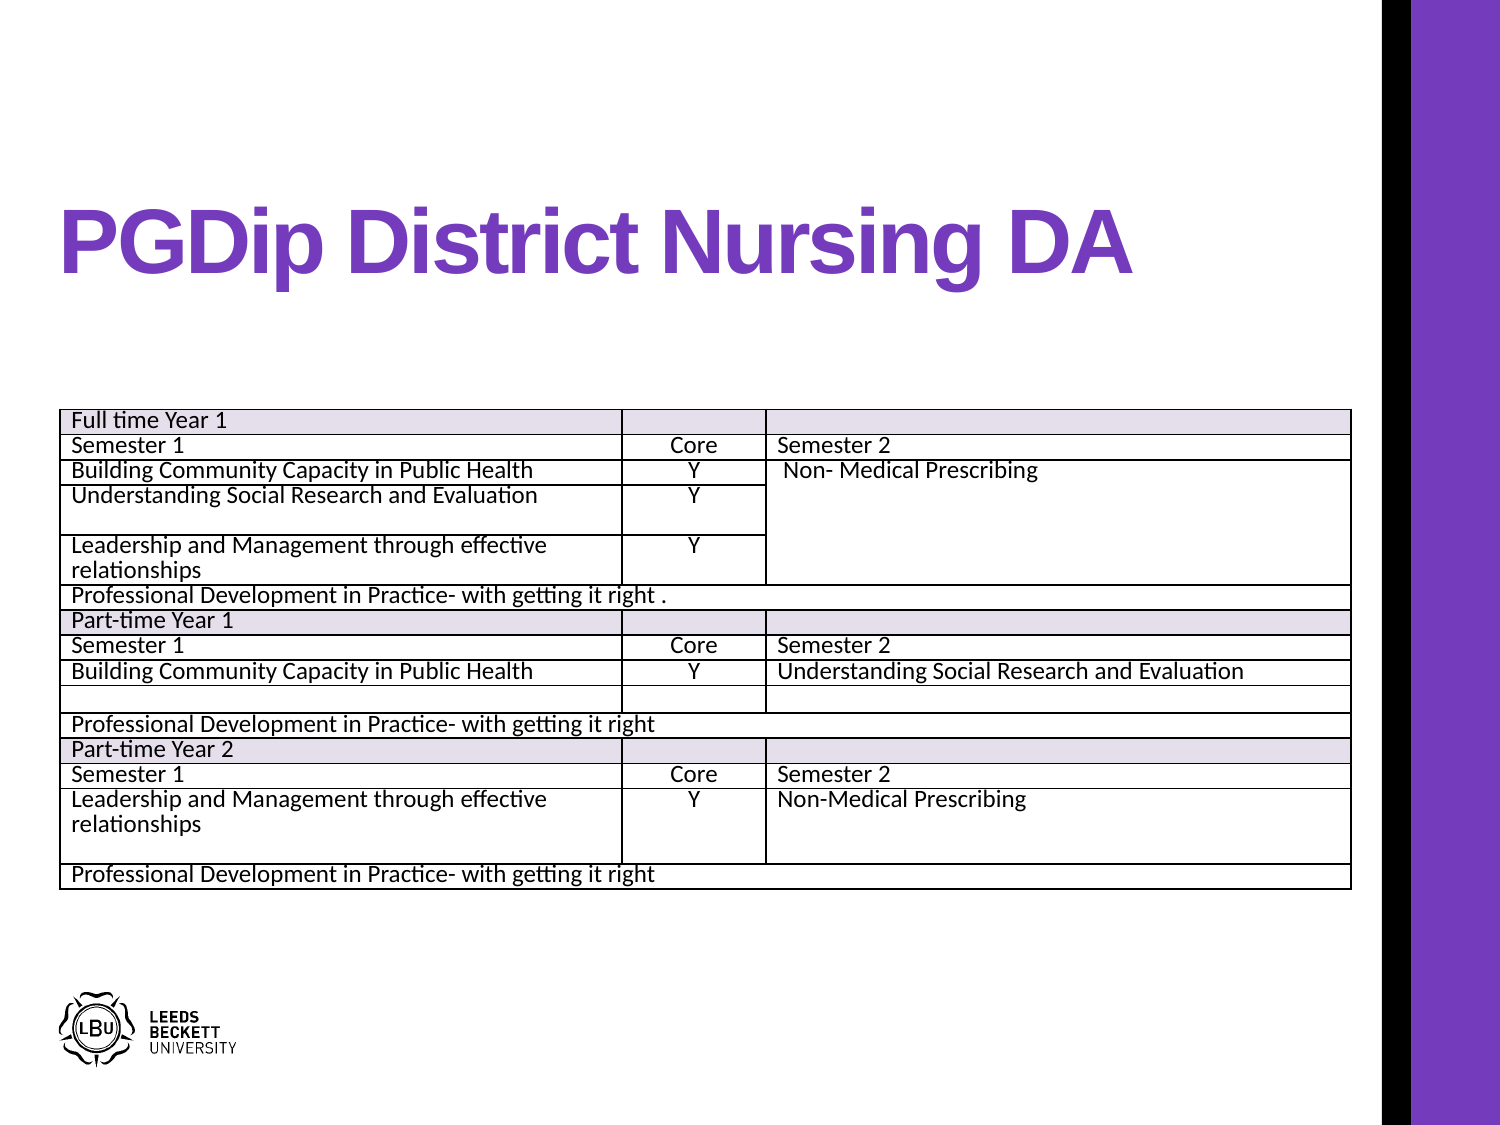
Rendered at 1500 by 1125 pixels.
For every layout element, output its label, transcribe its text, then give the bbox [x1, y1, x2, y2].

table_cell [61, 686, 621, 712]
table_cell Core [623, 435, 765, 459]
table_header [623, 410, 765, 434]
title PGDip District Nursing DA [58, 60, 1322, 294]
table_cell Core [623, 636, 765, 659]
table_cell [767, 739, 1350, 763]
table_cell Building Community Capacity in Public Health [61, 661, 621, 685]
table_header Full time Year 1 [61, 410, 621, 434]
picture [58, 992, 236, 1068]
table_cell Leadership and Management through effective relationships [61, 789, 621, 863]
table_cell Semester 2 [767, 764, 1350, 788]
table_cell Understanding Social Research and Evaluation [61, 486, 621, 534]
table_cell [623, 739, 765, 763]
table_cell Semester 1 [61, 764, 621, 788]
table_cell Core [623, 764, 765, 788]
table_cell Y [623, 461, 765, 484]
table_header [767, 410, 1350, 434]
table_cell Semester 2 [767, 636, 1350, 659]
table_cell Non- Medical Prescribing [767, 461, 1350, 584]
table_cell Part-time Year 1 [61, 611, 621, 634]
table_cell Professional Development in Practice- with getting it right [61, 714, 1350, 737]
table_cell Semester 1 [61, 636, 621, 659]
table_cell Non-Medical Prescribing [767, 789, 1350, 863]
table_cell Semester 2 [767, 435, 1350, 459]
table_cell Building Community Capacity in Public Health [61, 461, 621, 484]
table_cell [623, 611, 765, 634]
table_cell Semester 1 [61, 435, 621, 459]
table_cell Professional Development in Practice- with getting it right . [61, 586, 1350, 609]
table_cell Leadership and Management through effective relationships [61, 536, 621, 584]
table_cell Part-time Year 2 [61, 739, 621, 763]
table_cell [623, 686, 765, 712]
table_cell Professional Development in Practice- with getting it right [61, 865, 1350, 888]
table_cell Y [623, 789, 765, 863]
table_cell Y [623, 661, 765, 685]
table_cell Y [623, 486, 765, 534]
table_cell Y [623, 536, 765, 584]
table_cell Understanding Social Research and Evaluation [767, 661, 1350, 685]
table_cell [767, 686, 1350, 712]
table_cell [767, 611, 1350, 634]
